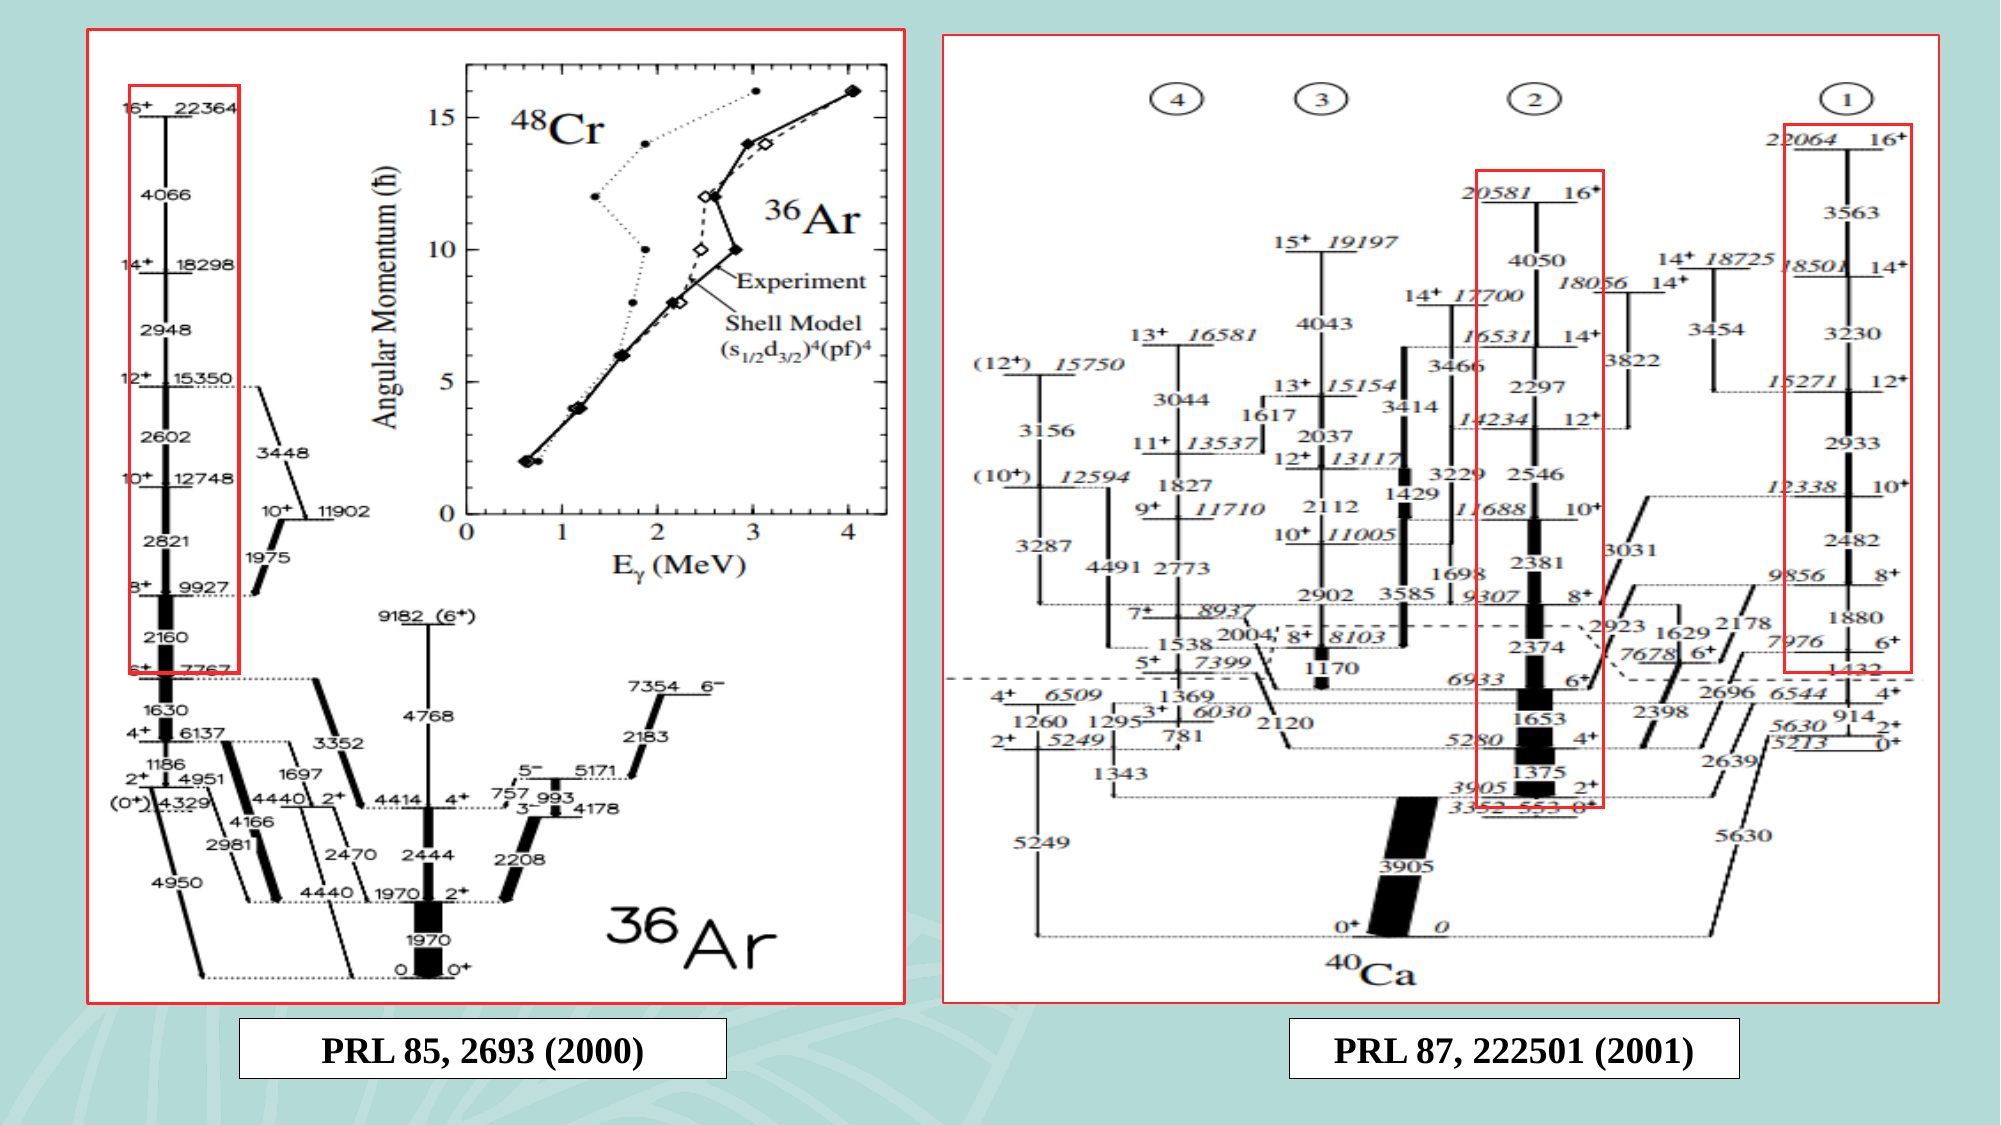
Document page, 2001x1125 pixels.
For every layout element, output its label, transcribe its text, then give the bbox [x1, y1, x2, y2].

picture [0, 832, 1052, 1125]
text_box PRL 87, 222501 (2001) [1289, 1018, 1740, 1079]
picture [88, 30, 904, 1003]
text_box PRL 85, 2693 (2000) [239, 1018, 727, 1079]
picture [943, 36, 1938, 1003]
